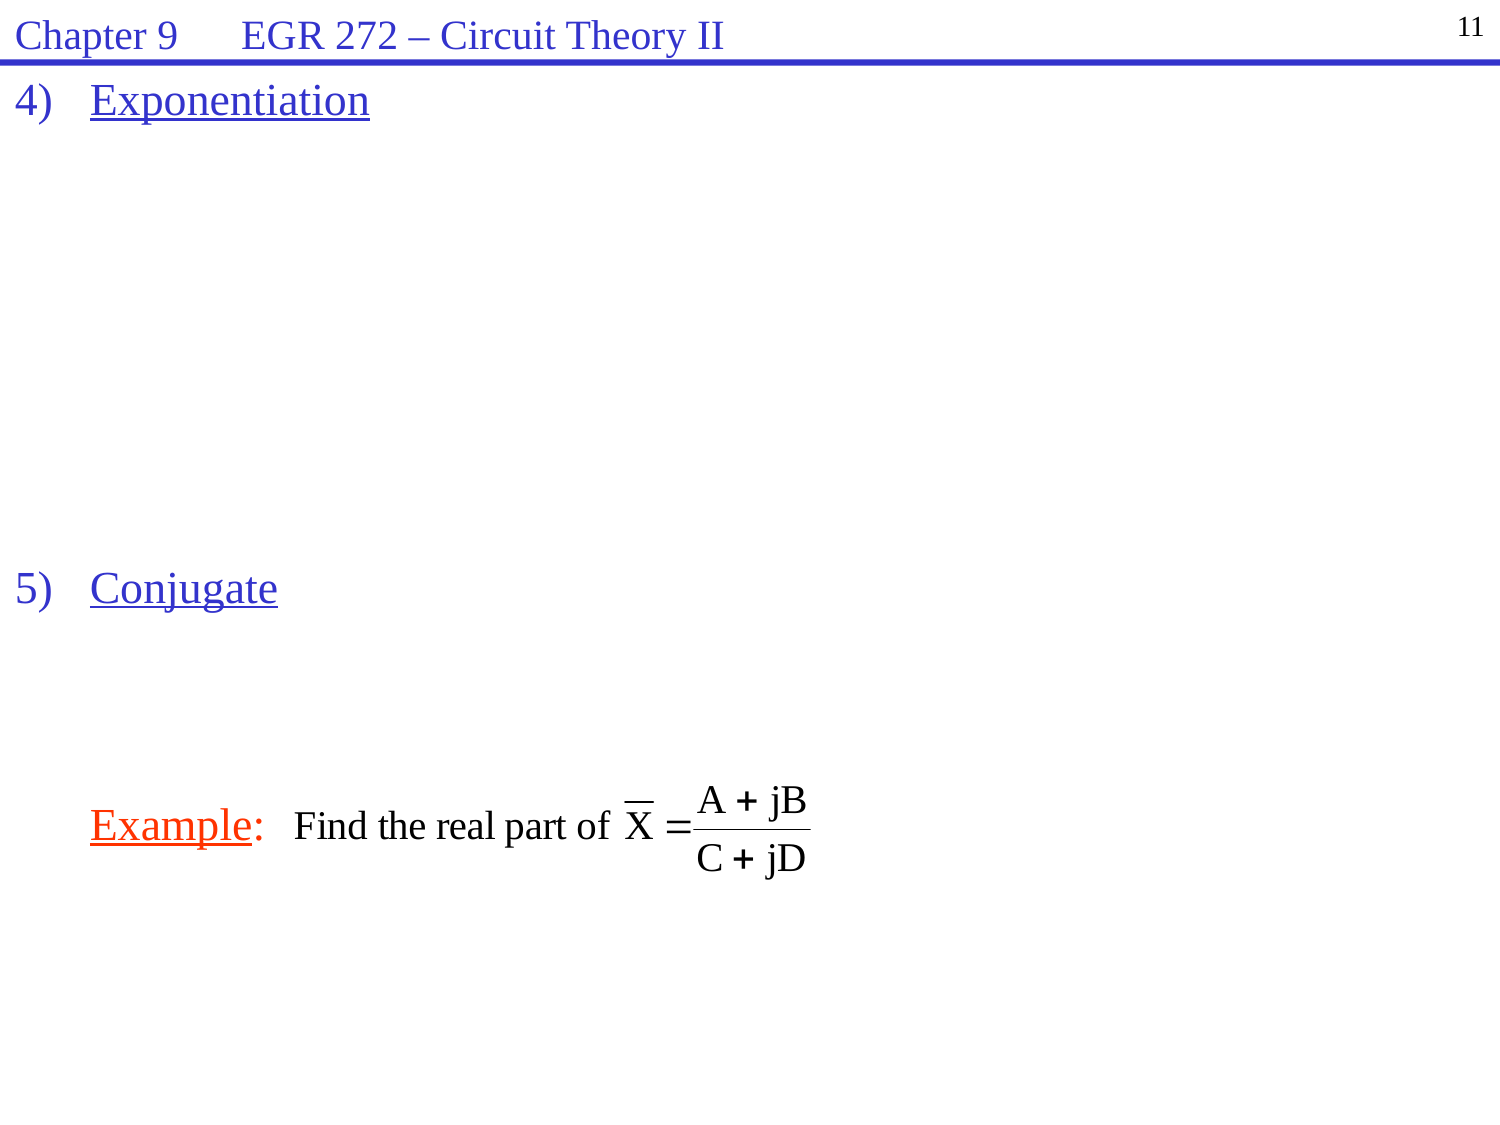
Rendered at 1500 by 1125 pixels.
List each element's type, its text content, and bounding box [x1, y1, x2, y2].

text_box 4) Exponentiation [0, 63, 1288, 188]
text_box Example: [74, 787, 282, 850]
text_box 11 [1187, 0, 1500, 62]
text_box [287, 774, 819, 888]
text_box Chapter 9 EGR 272 – Circuit Theory II [0, 0, 1100, 50]
text_box 5) Conjugate [0, 549, 1288, 675]
